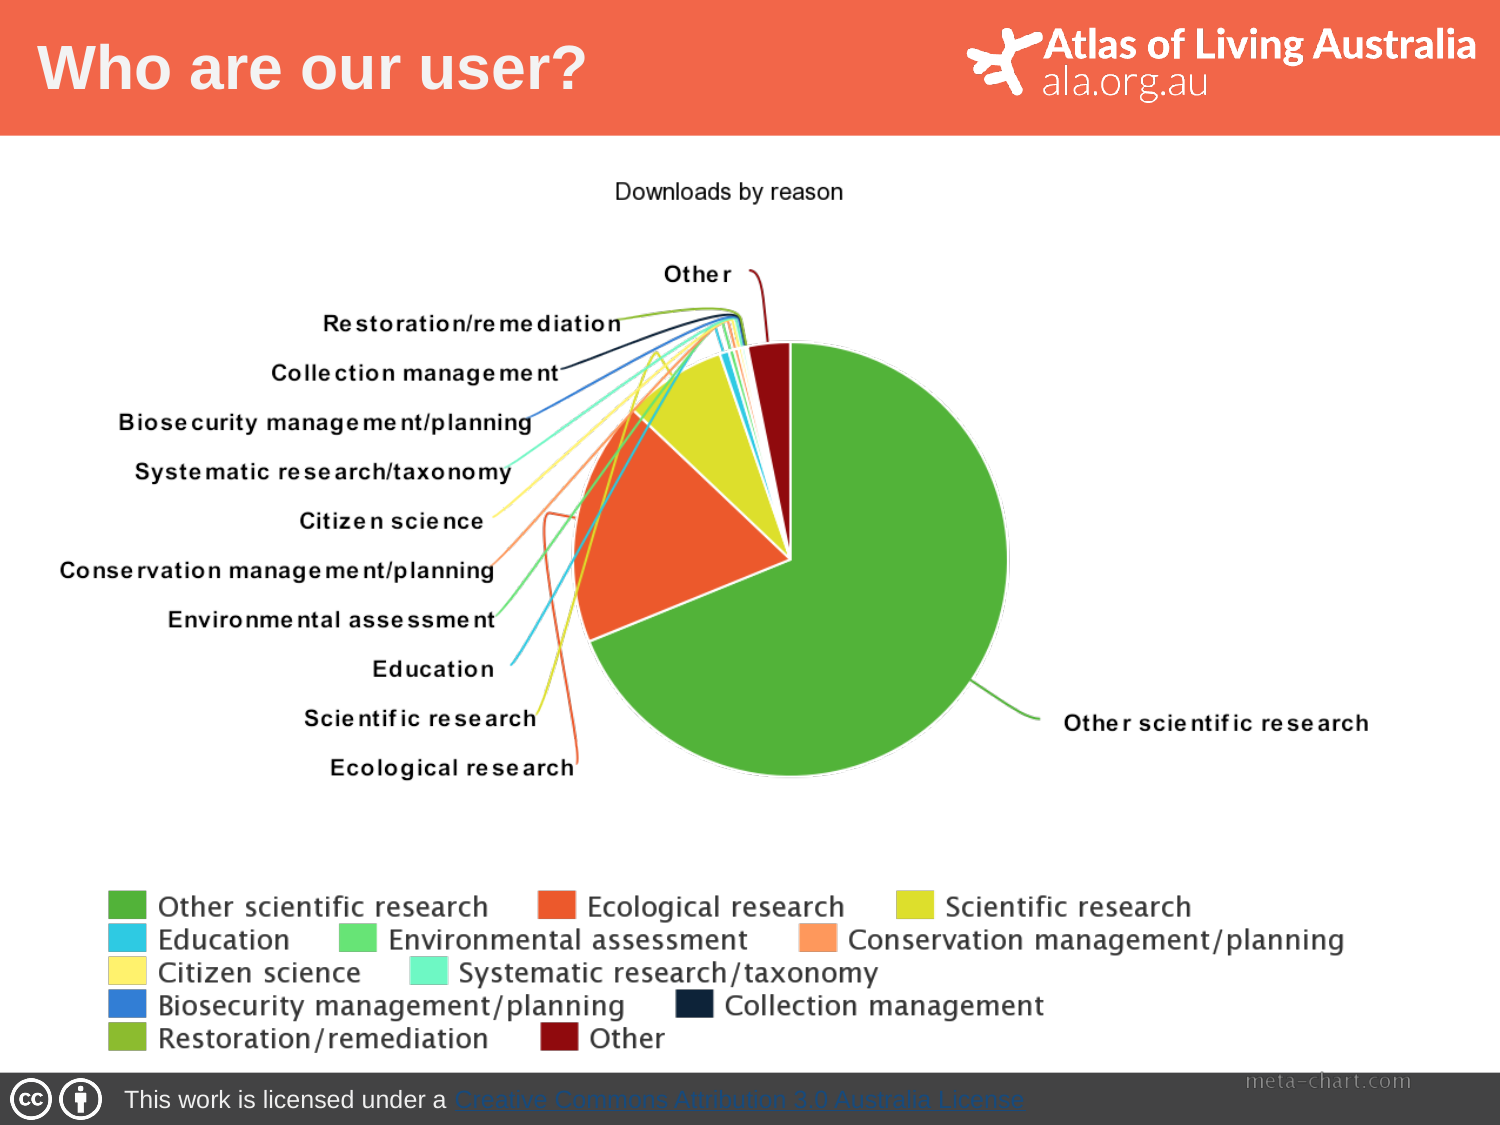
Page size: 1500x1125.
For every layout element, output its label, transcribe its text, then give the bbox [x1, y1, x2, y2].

picture [965, 25, 1477, 104]
picture [10, 159, 1435, 1120]
title Who are our user? [22, 0, 965, 136]
